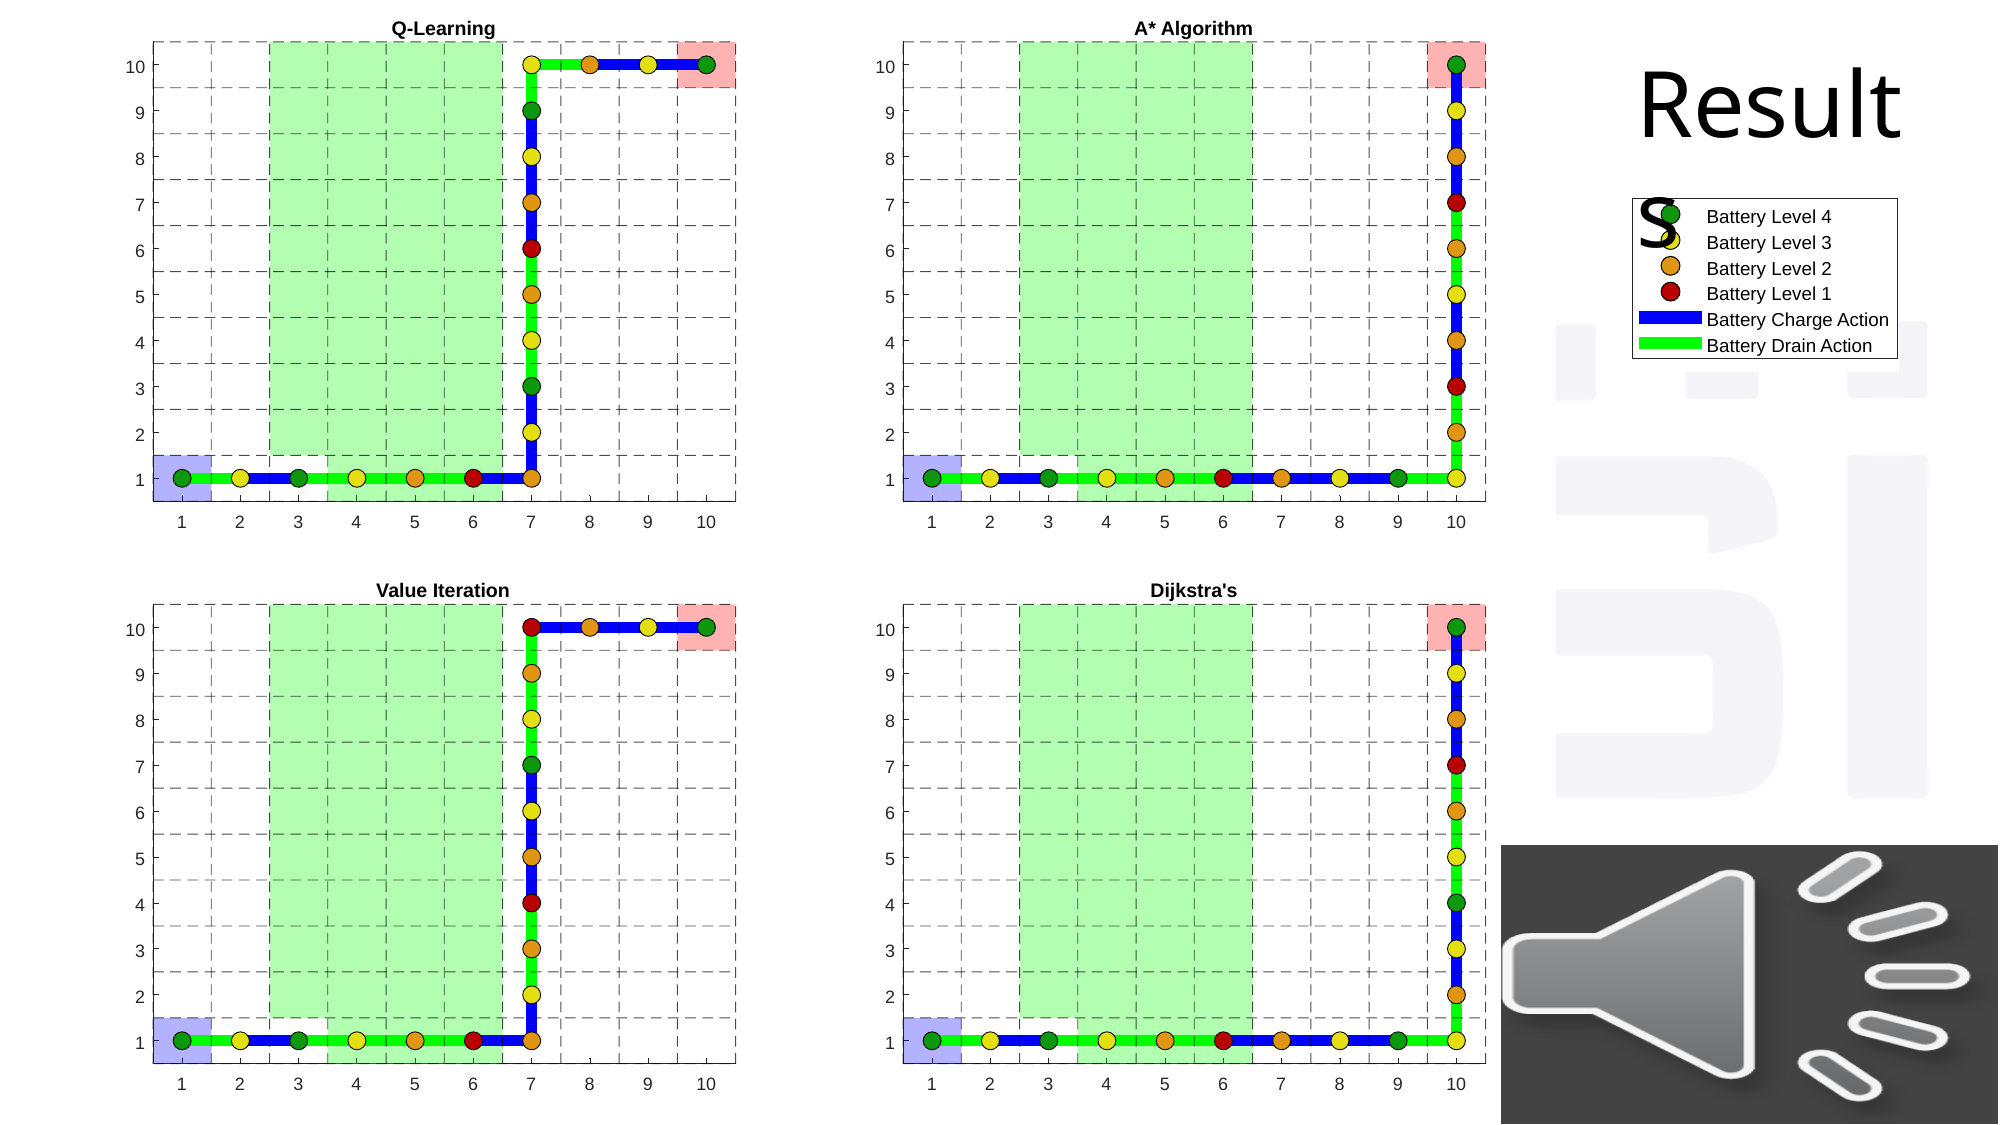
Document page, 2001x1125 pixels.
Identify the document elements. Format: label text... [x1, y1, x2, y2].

picture [1621, 190, 1899, 372]
text_box Results [1621, 38, 1942, 274]
picture [55, 0, 2000, 1125]
